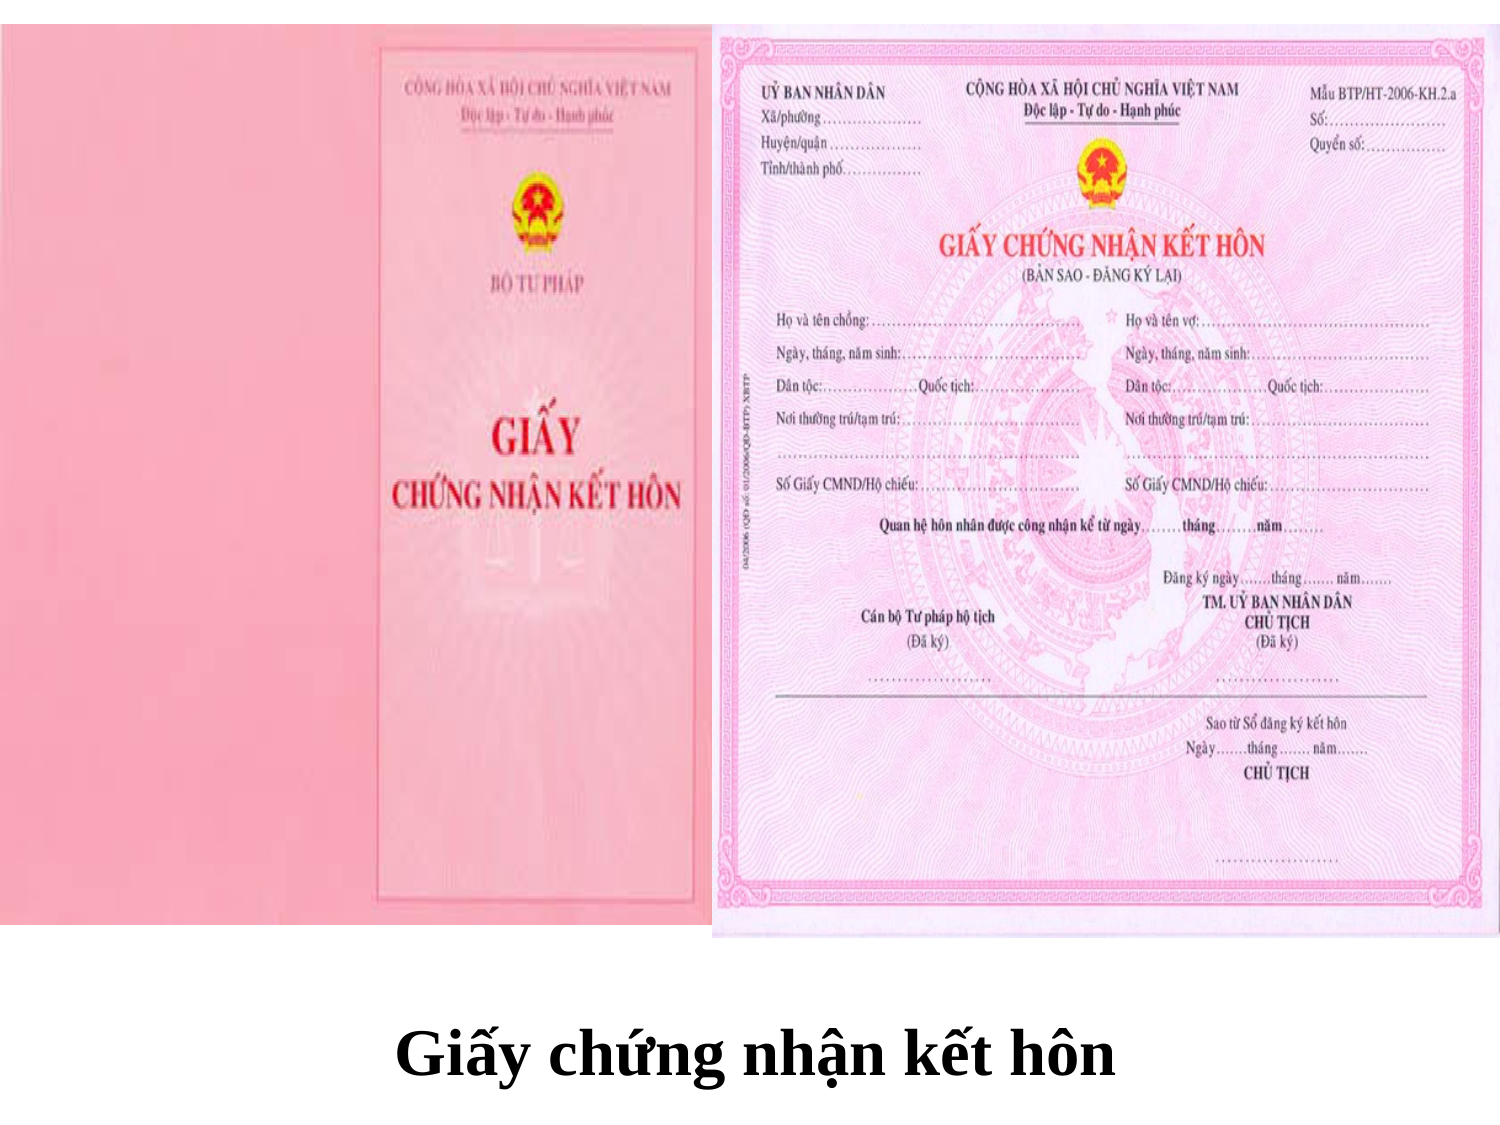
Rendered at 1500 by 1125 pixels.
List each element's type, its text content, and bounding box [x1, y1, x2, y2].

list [0, 24, 711, 926]
picture [712, 24, 1500, 938]
text_box Giấy chứng nhận kết hôn [149, 1001, 1363, 1097]
